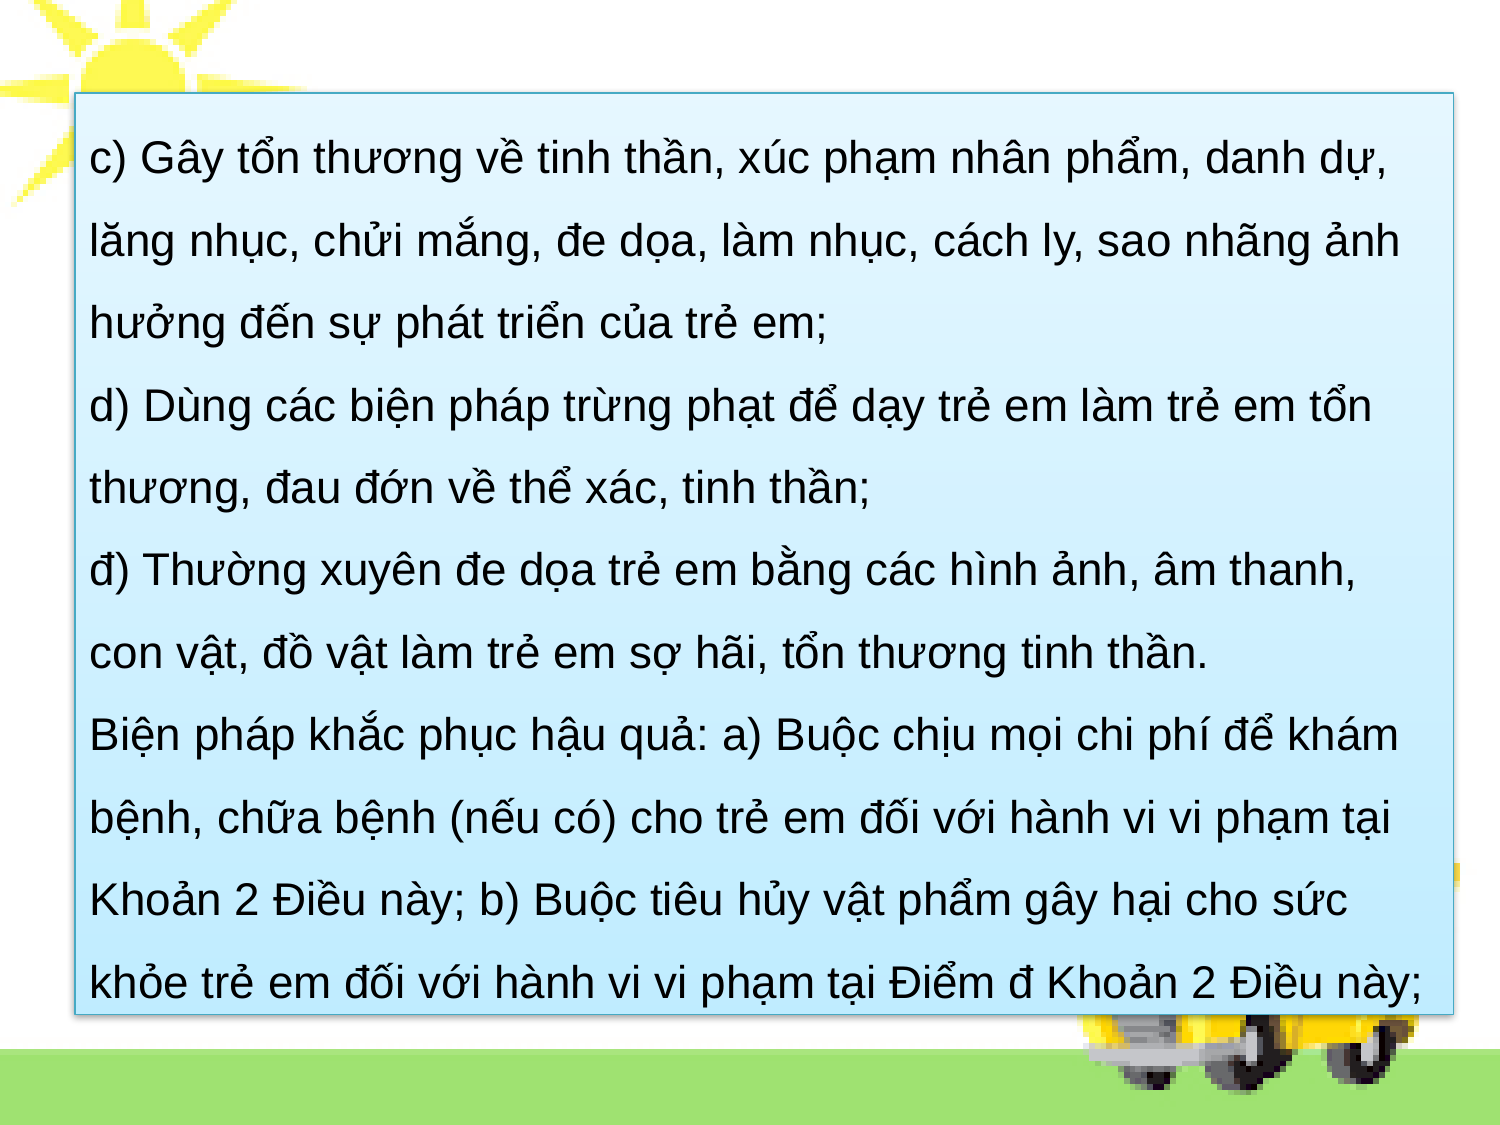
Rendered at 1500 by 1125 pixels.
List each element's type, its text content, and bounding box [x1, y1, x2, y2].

text_box c) Gây tổn thương về tinh thần, xúc phạm nhân phẩm, danh dự, lăng nhục, chửi mắng, đe dọa, làm nhục, cách ly, sao nhãng ảnh hưởng đến sự phát triển của trẻ em; d) Dùng các biện pháp trừng phạt để dạy trẻ em làm trẻ em tổn thương, đau đớn về thể xác, tinh thần; đ) Thường xuyên đe dọa trẻ em bằng các hình ảnh, âm thanh, con vật, đồ vật làm trẻ em sợ hãi, tổn thương tinh thần. Biện pháp khắc phục hậu quả: a) Buộc chịu mọi chi phí để khám bệnh, chữa bệnh (nếu có) cho trẻ em đối với hành vi vi phạm tại Khoản 2 Điều này; b) Buộc tiêu hủy vật phẩm gây hại cho sức khỏe trẻ em đối với hành vi vi phạm tại Điểm đ Khoản 2 Điều này; [74, 92, 1454, 1015]
picture [0, 0, 1500, 1125]
